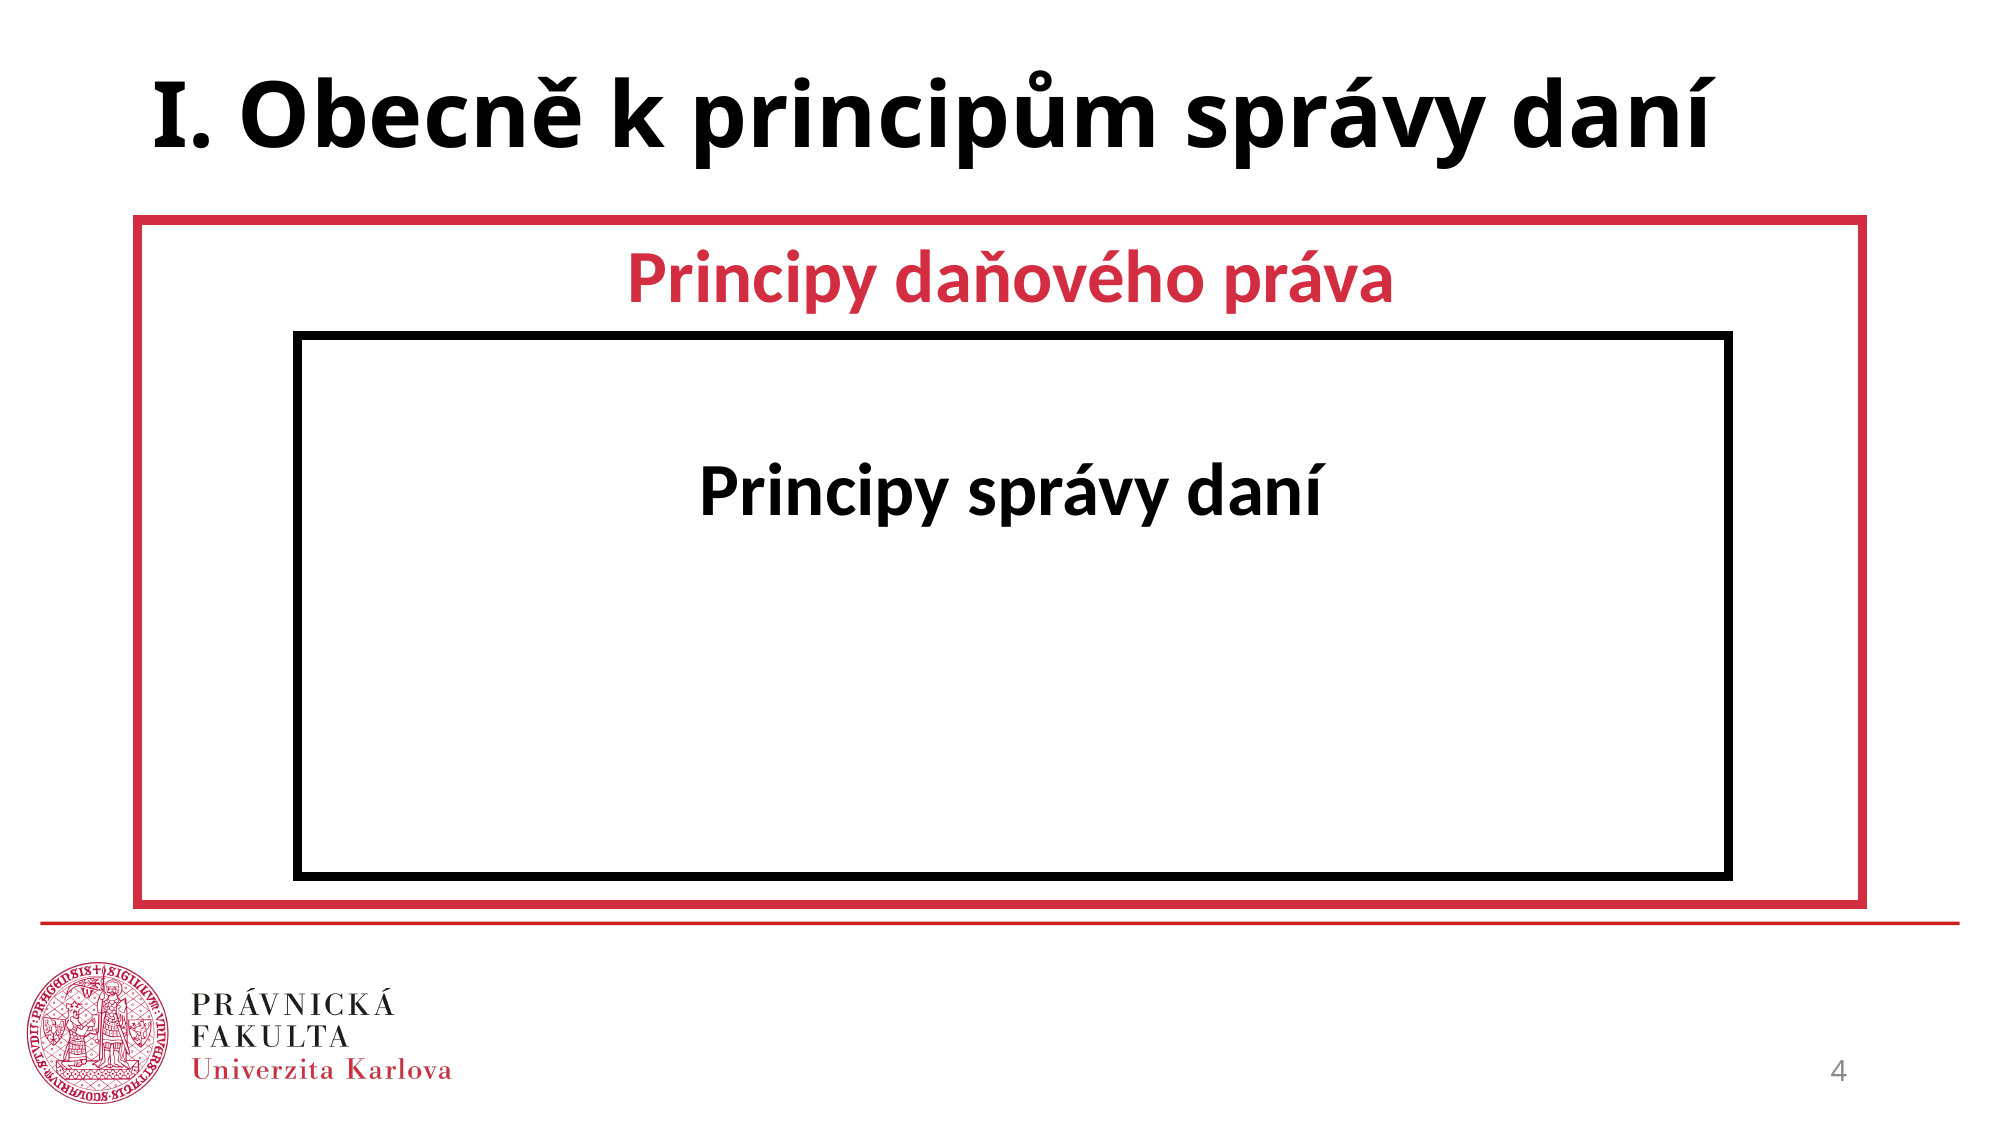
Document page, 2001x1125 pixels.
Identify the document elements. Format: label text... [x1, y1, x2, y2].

slide_number 4 [1412, 1042, 1863, 1103]
picture [26, 962, 452, 1104]
title I. Obecně k principům správy daní [137, 2, 1863, 219]
text_box Principy daňového práva [409, 219, 1615, 325]
text_box [296, 335, 1729, 878]
text_box [136, 219, 1863, 906]
text_box Principy správy daní [409, 432, 1615, 538]
